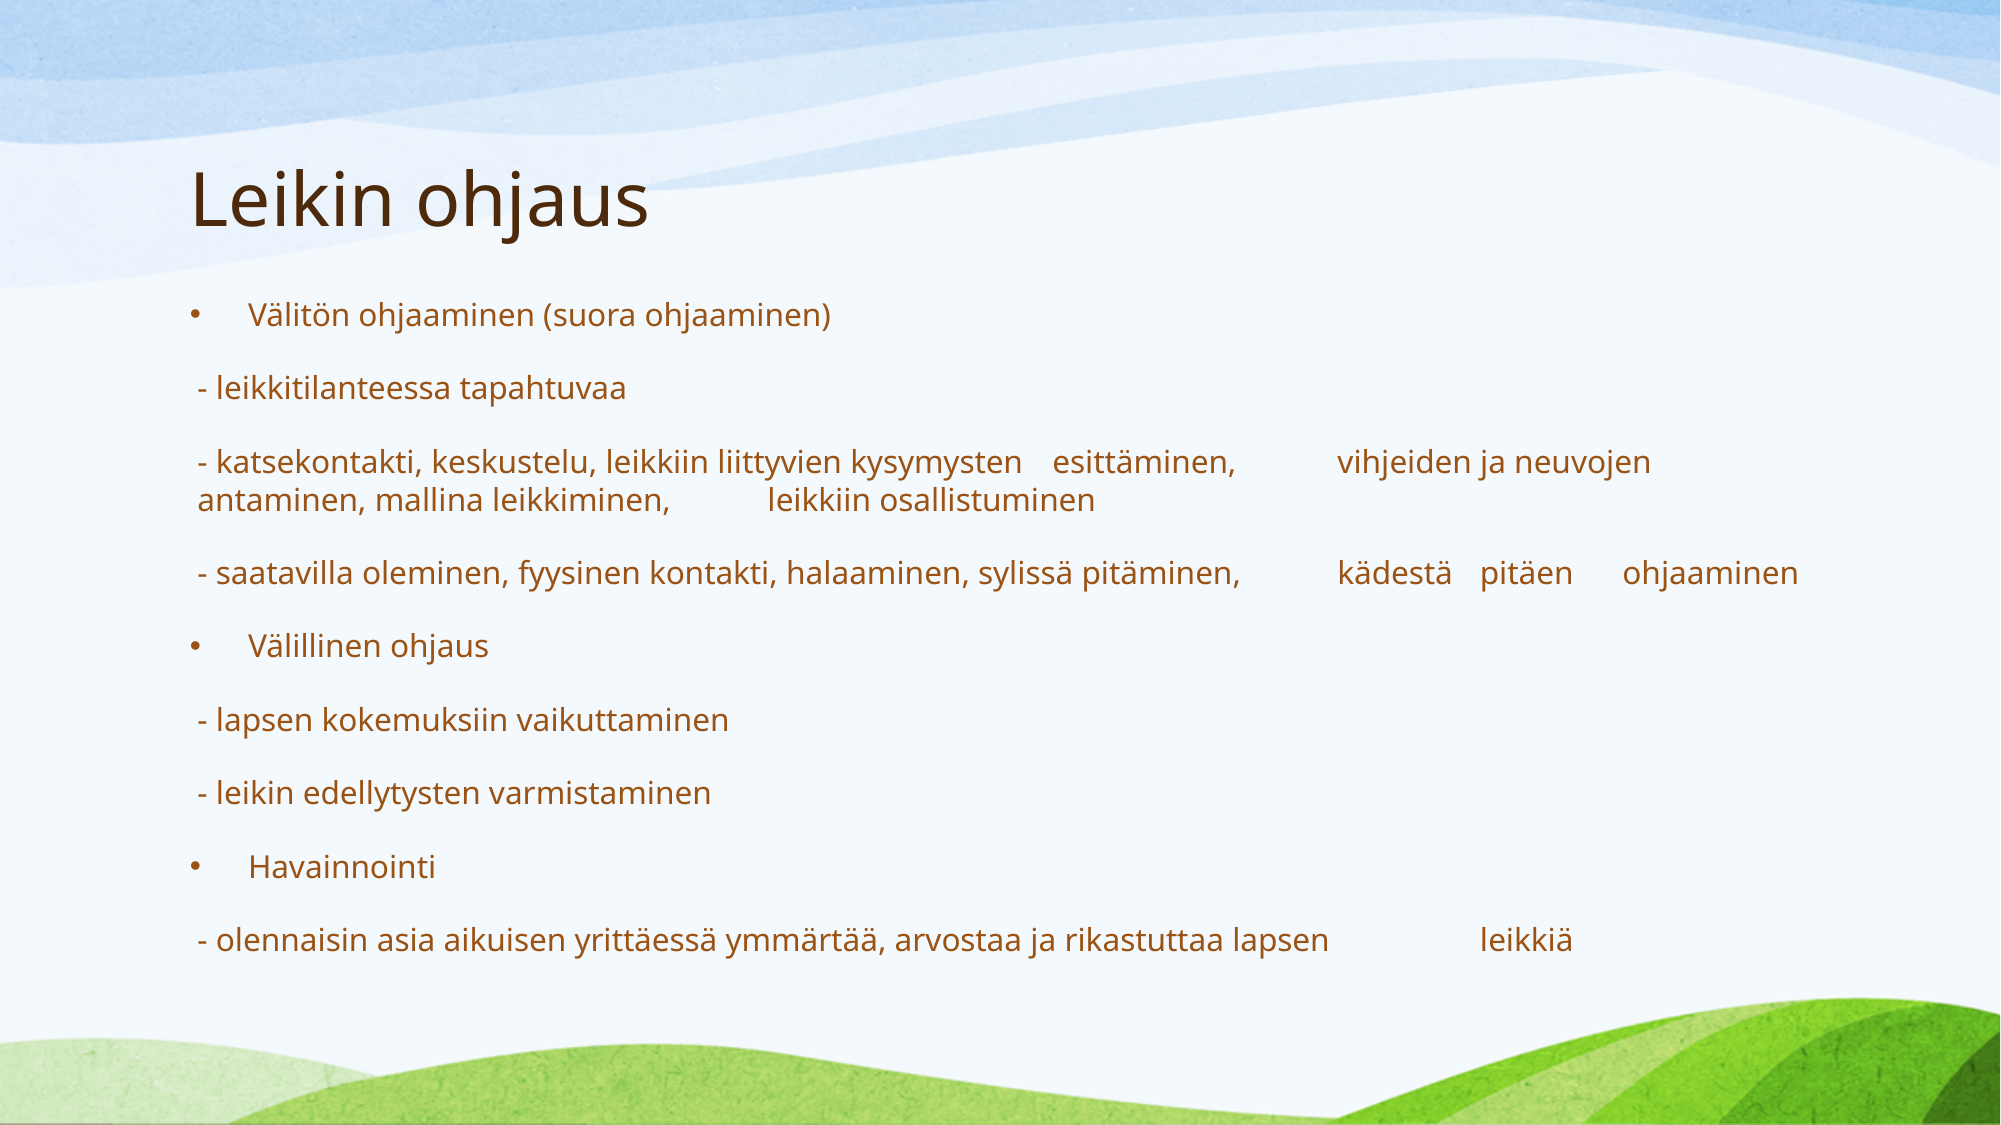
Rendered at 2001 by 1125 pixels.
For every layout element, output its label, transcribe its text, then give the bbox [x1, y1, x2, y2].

title Leikin ohjaus [174, 50, 1825, 250]
list Välitön ohjaaminen (suora ohjaaminen) - leikkitilanteessa tapahtuvaa - katsekontakti, keskustelu, leikkiin liittyvien kysymysten esittäminen, vihjeiden ja neuvojen antaminen, mallina leikkiminen, leikkiin osallistuminen - saatavilla oleminen, fyysinen kontakti, halaaminen, sylissä pitäminen, kädestä pitäen ohjaaminen Välillinen ohjaus - lapsen kokemuksiin vaikuttaminen - leikin edellytysten varmistaminen Havainnointi - olennaisin asia aikuisen yrittäessä ymmärtää, arvostaa ja rikastuttaa lapsen leikkiä [174, 287, 1825, 982]
picture [0, 0, 2001, 1125]
